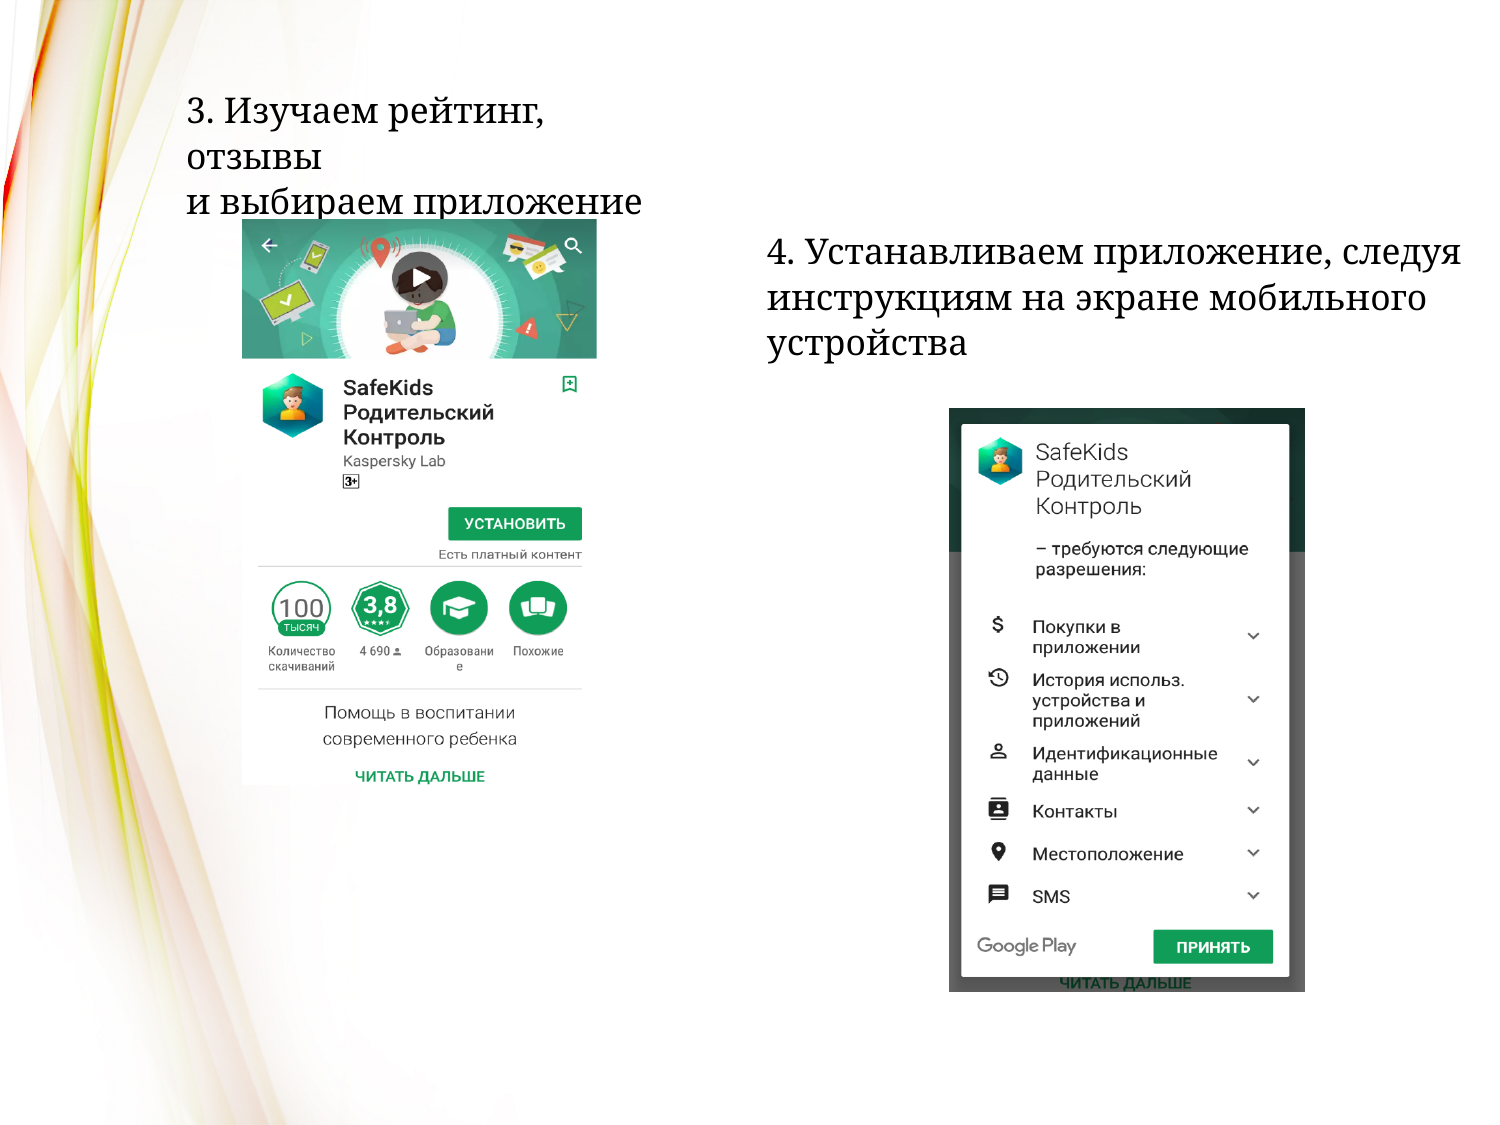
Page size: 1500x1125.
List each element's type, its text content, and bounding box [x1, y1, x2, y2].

picture [0, 0, 1500, 1125]
text_box 3. Изучаем рейтинг, отзывы и выбираем приложение [171, 78, 703, 230]
text_box 4. Устанавливаем приложение, следуя инструкциям на экране мобильного устройства [752, 219, 1500, 371]
